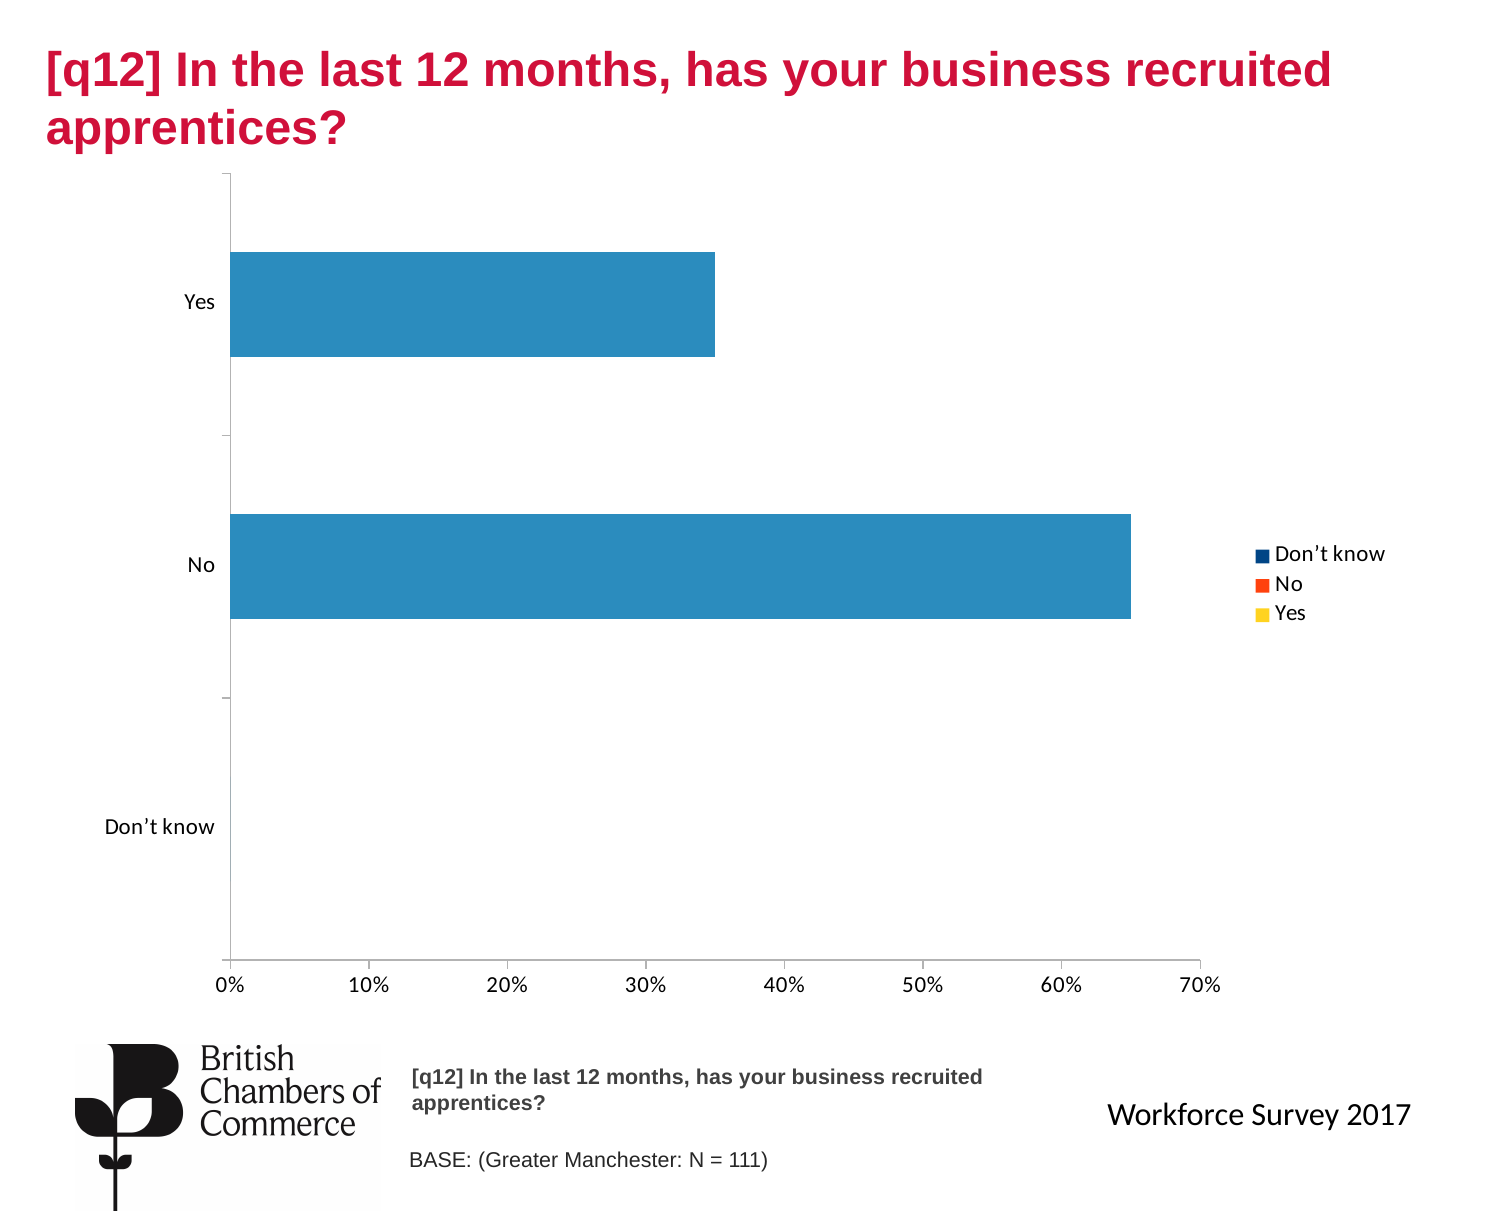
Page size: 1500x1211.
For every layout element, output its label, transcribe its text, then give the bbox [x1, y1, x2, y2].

text_box Workforce Survey 2017 [1092, 1085, 1458, 1139]
title [q12] In the last 12 months, has your business recruited apprentices? [30, 30, 1458, 162]
text_box BASE: (Greater Manchester: N = 111) [394, 1121, 1084, 1180]
chart [77, 155, 1407, 1016]
picture [75, 1044, 381, 1211]
text_box [q12] In the last 12 months, has your business recruited apprentices? [397, 1066, 1087, 1122]
